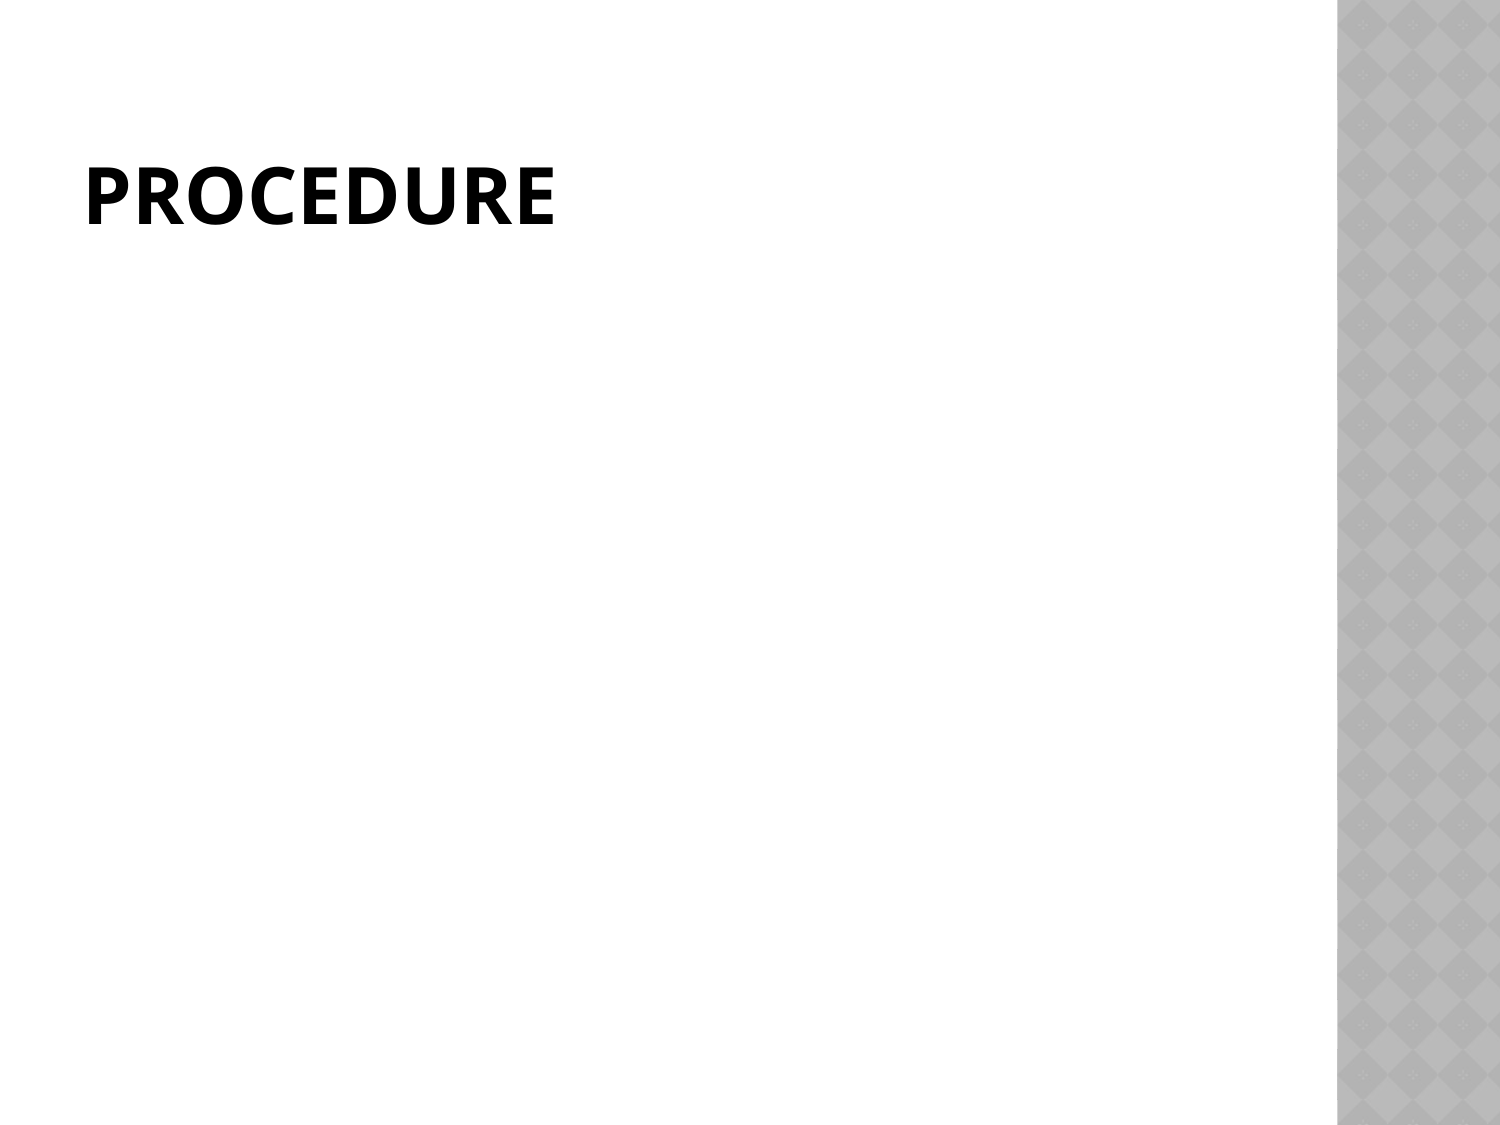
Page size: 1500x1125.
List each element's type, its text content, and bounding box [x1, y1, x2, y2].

title Procedure [75, 52, 1263, 240]
